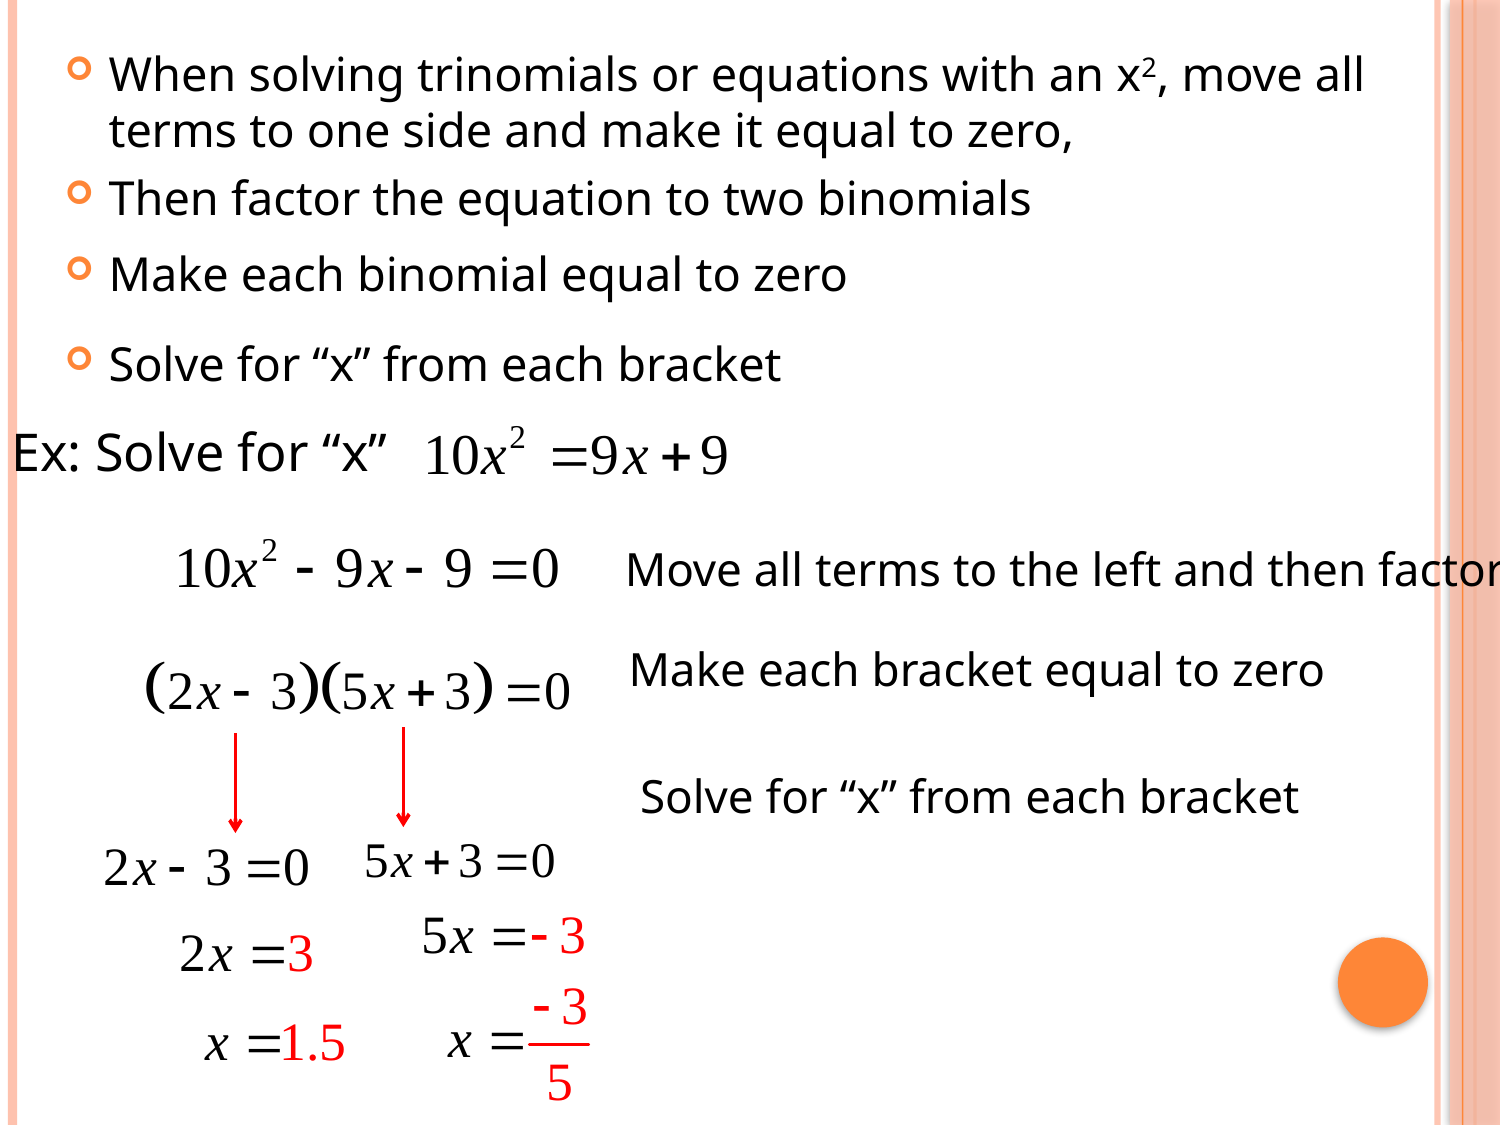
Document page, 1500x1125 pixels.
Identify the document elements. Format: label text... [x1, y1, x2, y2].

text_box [138, 654, 582, 740]
text_box Make each bracket equal to zero [613, 633, 1341, 703]
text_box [357, 834, 566, 890]
text_box Solve for “x” from each bracket [625, 760, 1315, 831]
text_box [171, 925, 322, 985]
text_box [195, 1014, 354, 1074]
text_box Move all terms to the left and then factor [610, 533, 1500, 604]
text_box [95, 839, 320, 899]
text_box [136, 524, 569, 602]
text_box Ex: Solve for “x” [0, 412, 395, 490]
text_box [415, 907, 594, 967]
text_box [438, 970, 601, 1113]
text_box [399, 411, 738, 488]
list When solving trinomials or equations with an x2, move all terms to one side and make it equal to zero, Then factor the equation to two binomials Make each binomial equal to zero Solve for “x” from each bracket [50, 37, 1475, 400]
